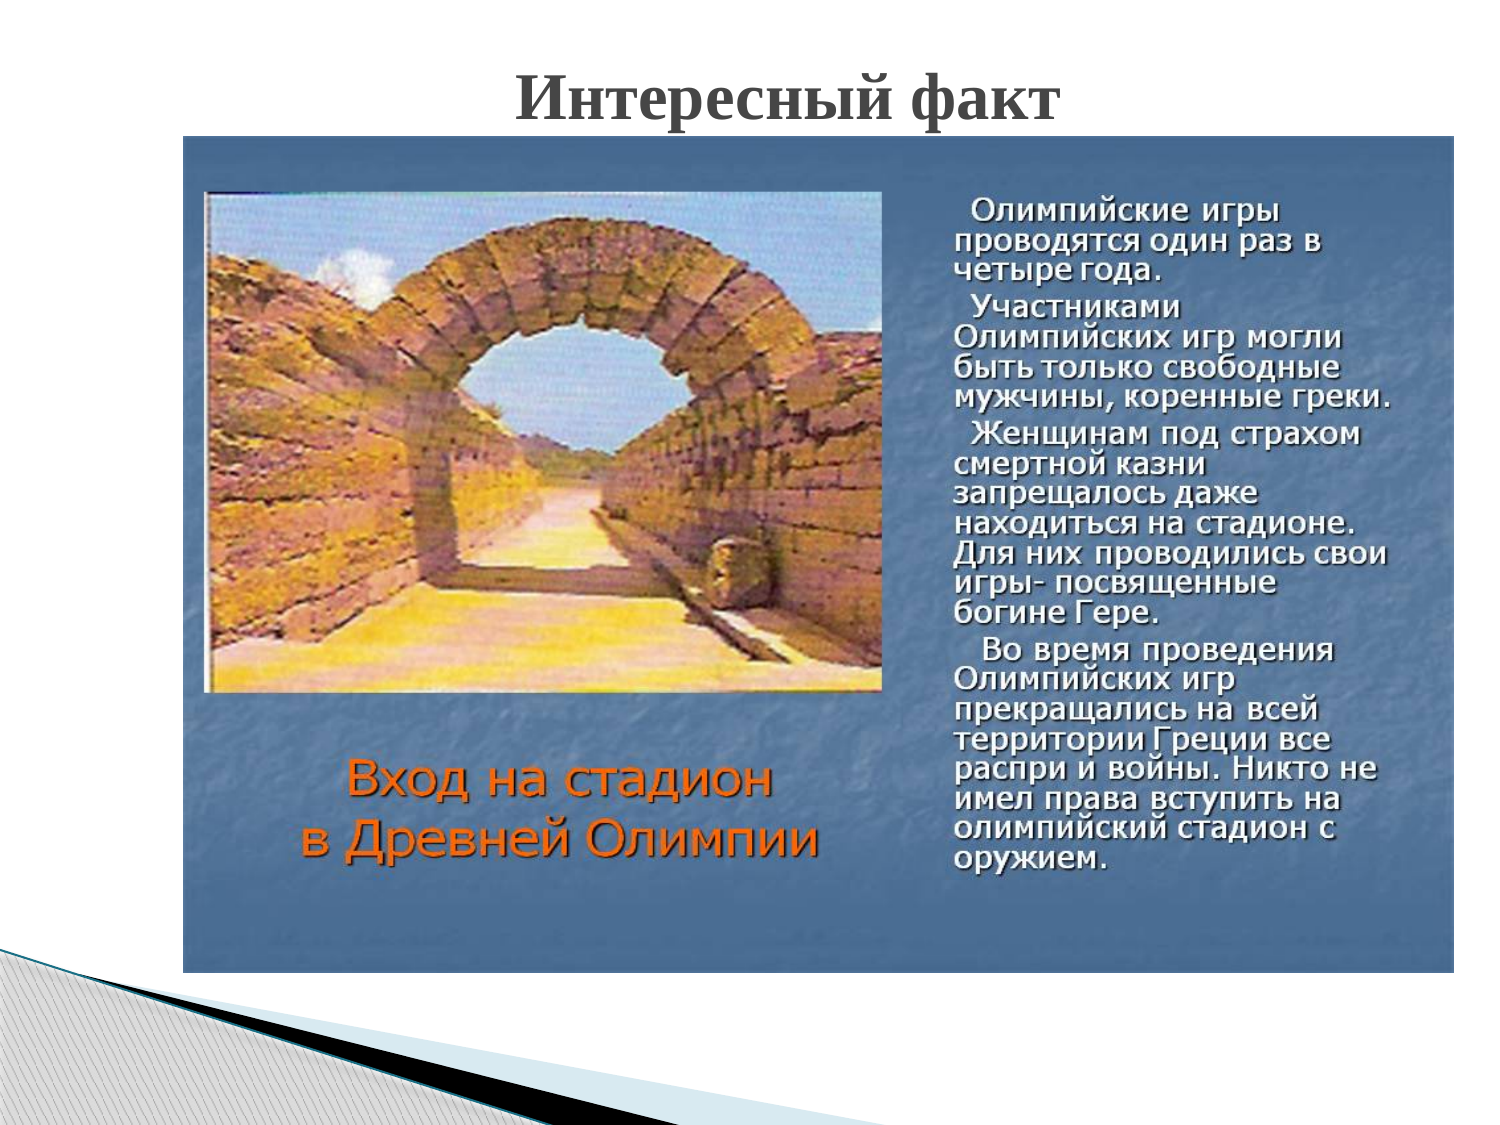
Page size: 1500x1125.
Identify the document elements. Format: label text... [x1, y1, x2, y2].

picture [183, 136, 1454, 973]
title Интересный факт [152, 45, 1425, 141]
